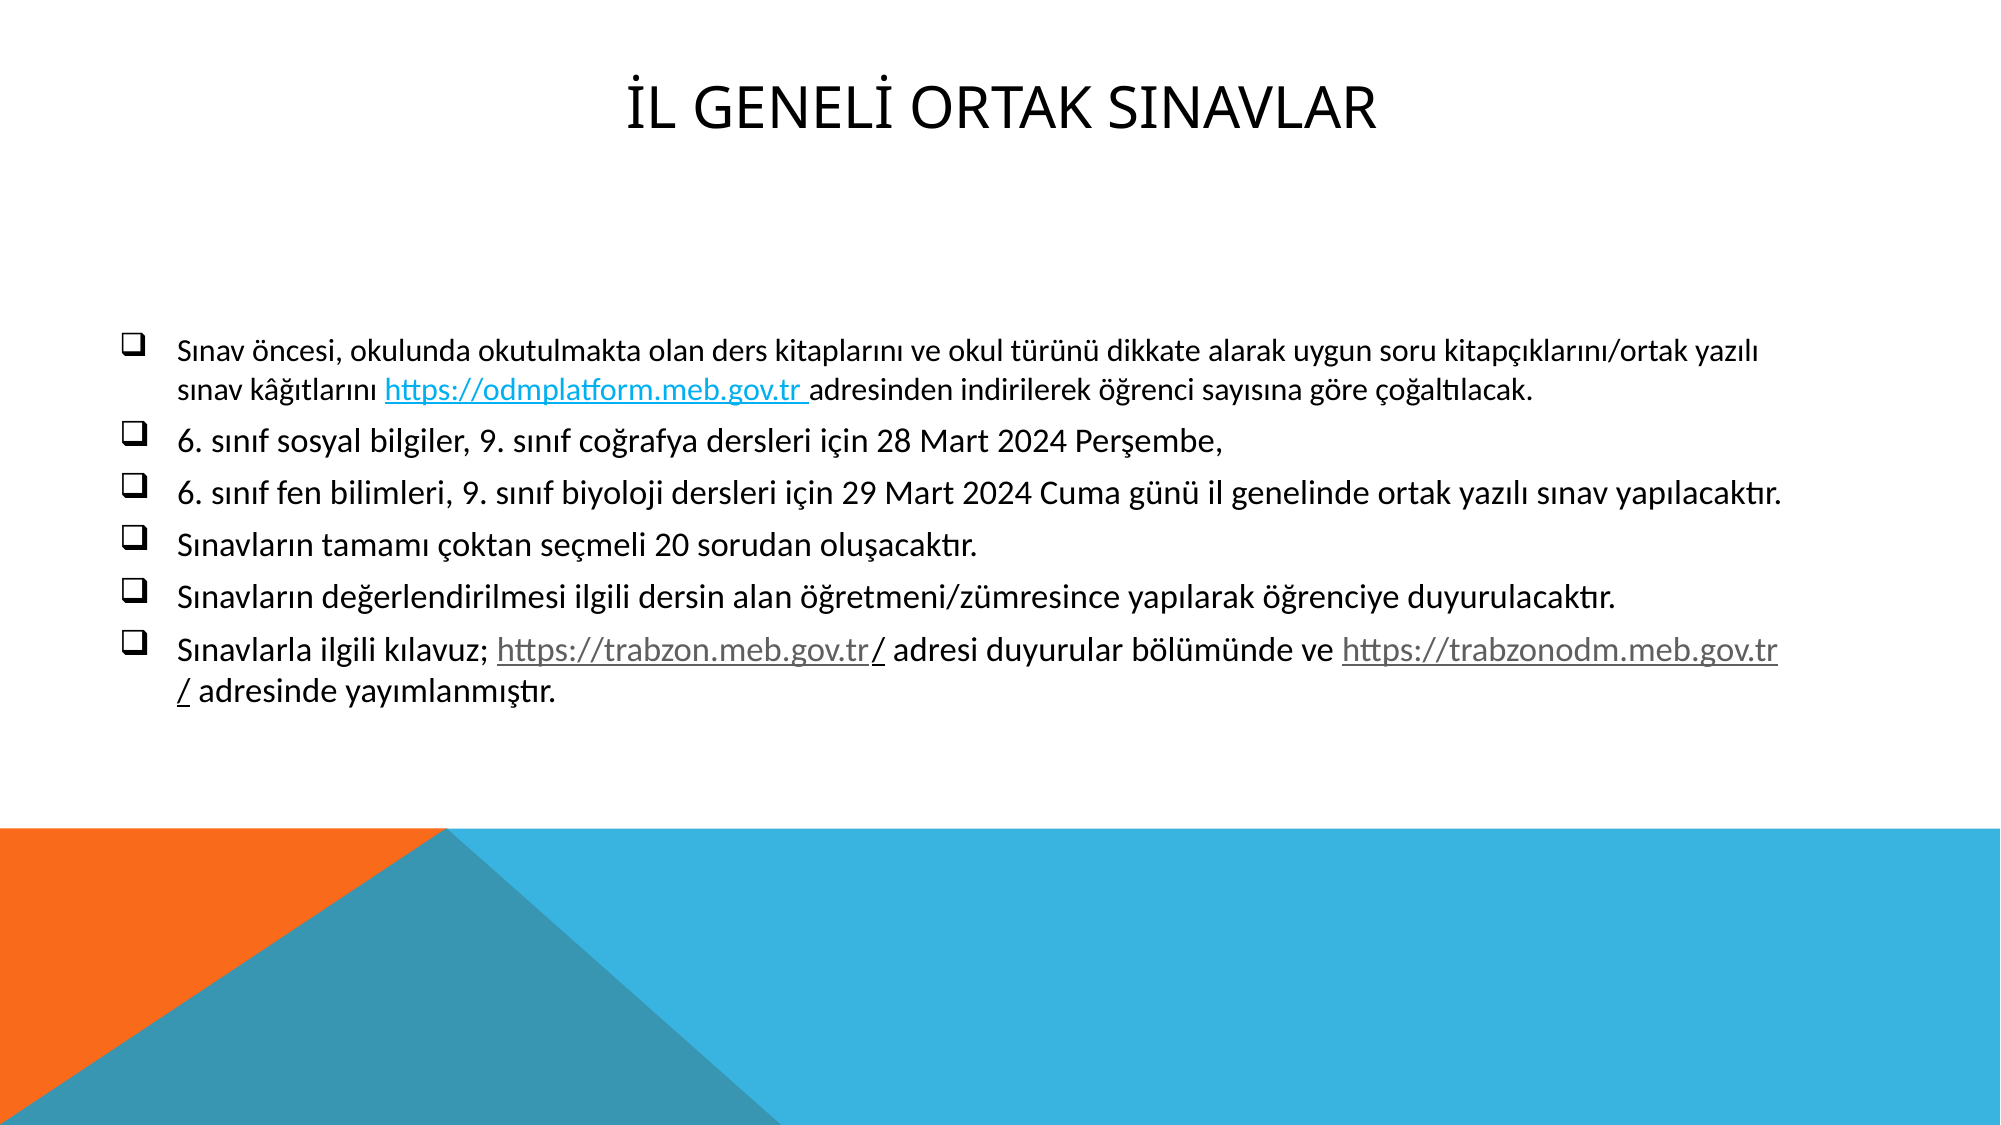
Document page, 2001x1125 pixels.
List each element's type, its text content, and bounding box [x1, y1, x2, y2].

title İL GENELİ ortak sInavlar [180, 60, 1825, 150]
list Sınav öncesi, okulunda okutulmakta olan ders kitaplarını ve okul türünü dikkate alarak uygun soru kitapçıklarını/ortak yazılı sınav kâğıtlarını https://odmplatform.meb.gov.tr adresinden indirilerek öğrenci sayısına göre çoğaltılacak. 6. sınıf sosyal bilgiler, 9. sınıf coğrafya dersleri için 28 Mart 2024 Perşembe, 6. sınıf fen bilimleri, 9. sınıf biyoloji dersleri için 29 Mart 2024 Cuma günü il genelinde ortak yazılı sınav yapılacaktır. Sınavların tamamı çoktan seçmeli 20 sorudan oluşacaktır. Sınavların değerlendirilmesi ilgili dersin alan öğretmeni/zümresince yapılarak öğrenciye duyurulacaktır. Sınavlarla ilgili kılavuz; https://trabzon.meb.gov.tr/ adresi duyurular bölümünde ve https://trabzonodm.meb.gov.tr/ adresinde yayımlanmıştır. [104, 250, 1810, 794]
